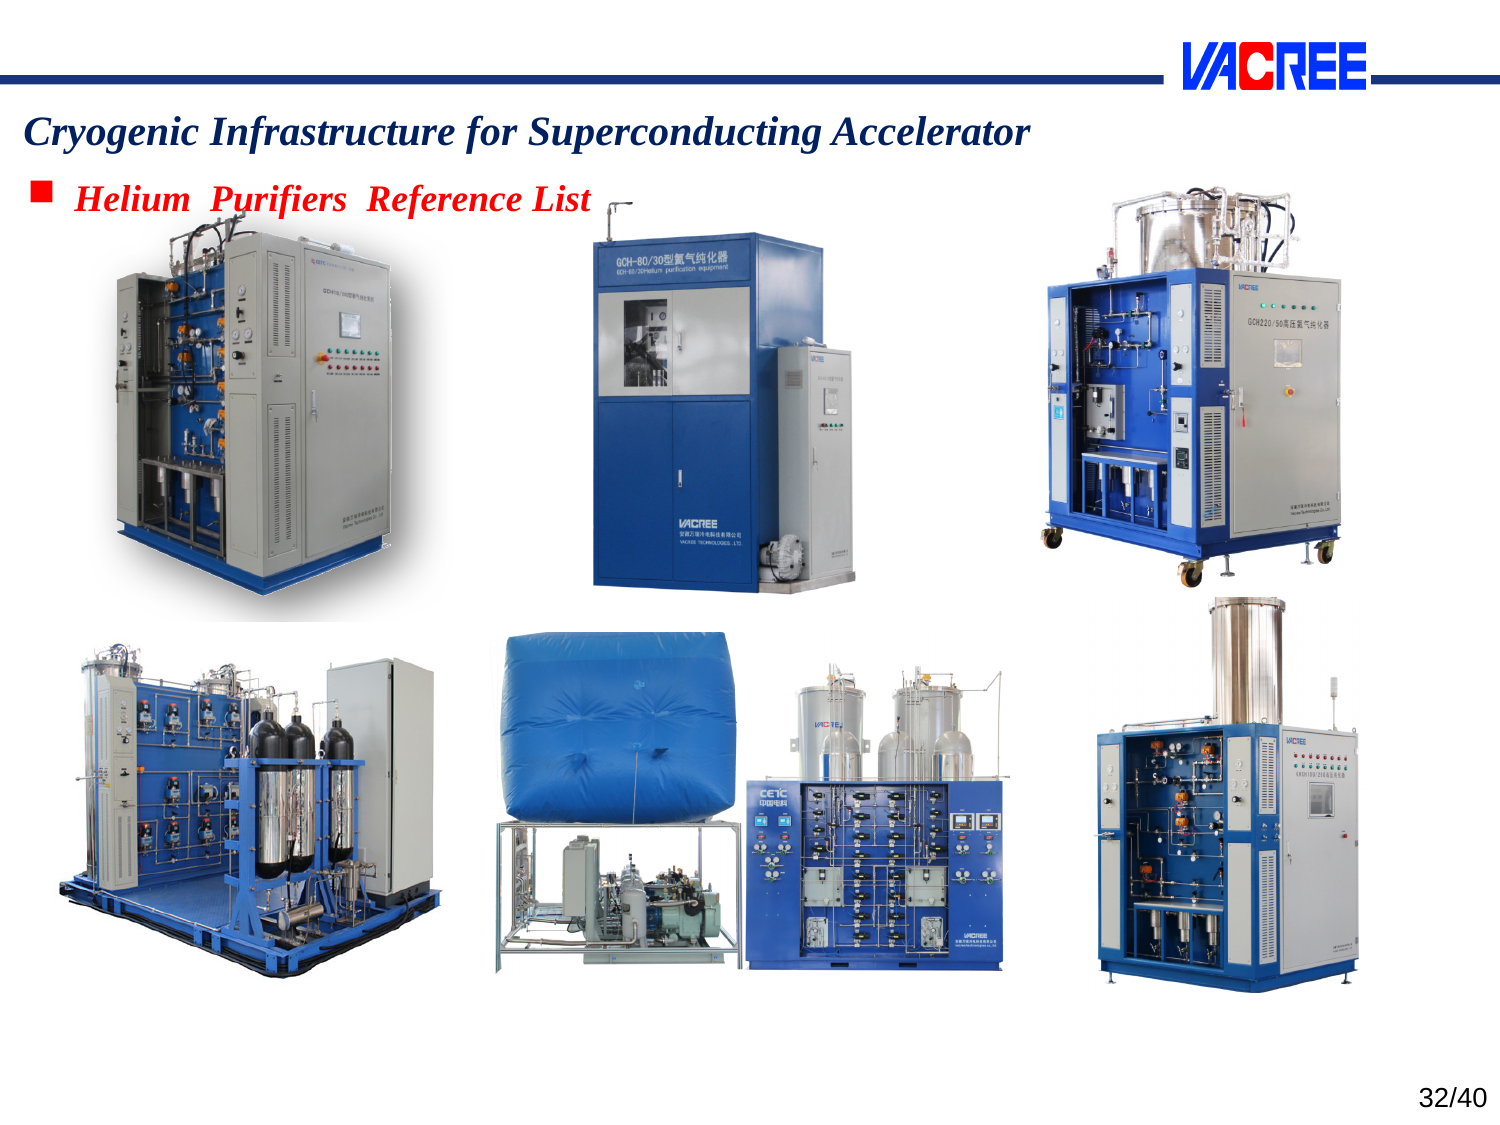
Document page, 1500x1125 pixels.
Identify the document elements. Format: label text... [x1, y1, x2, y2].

slide_number 32/40 [1404, 1072, 1500, 1125]
picture [1007, 172, 1371, 993]
text_box Cryogenic Infrastructure for Superconducting Accelerator [8, 96, 1047, 162]
picture [66, 188, 436, 611]
picture [584, 202, 858, 597]
picture [52, 622, 449, 987]
picture [1183, 42, 1366, 90]
text_box Helium Purifiers Reference List [12, 166, 616, 272]
picture [490, 632, 1010, 977]
